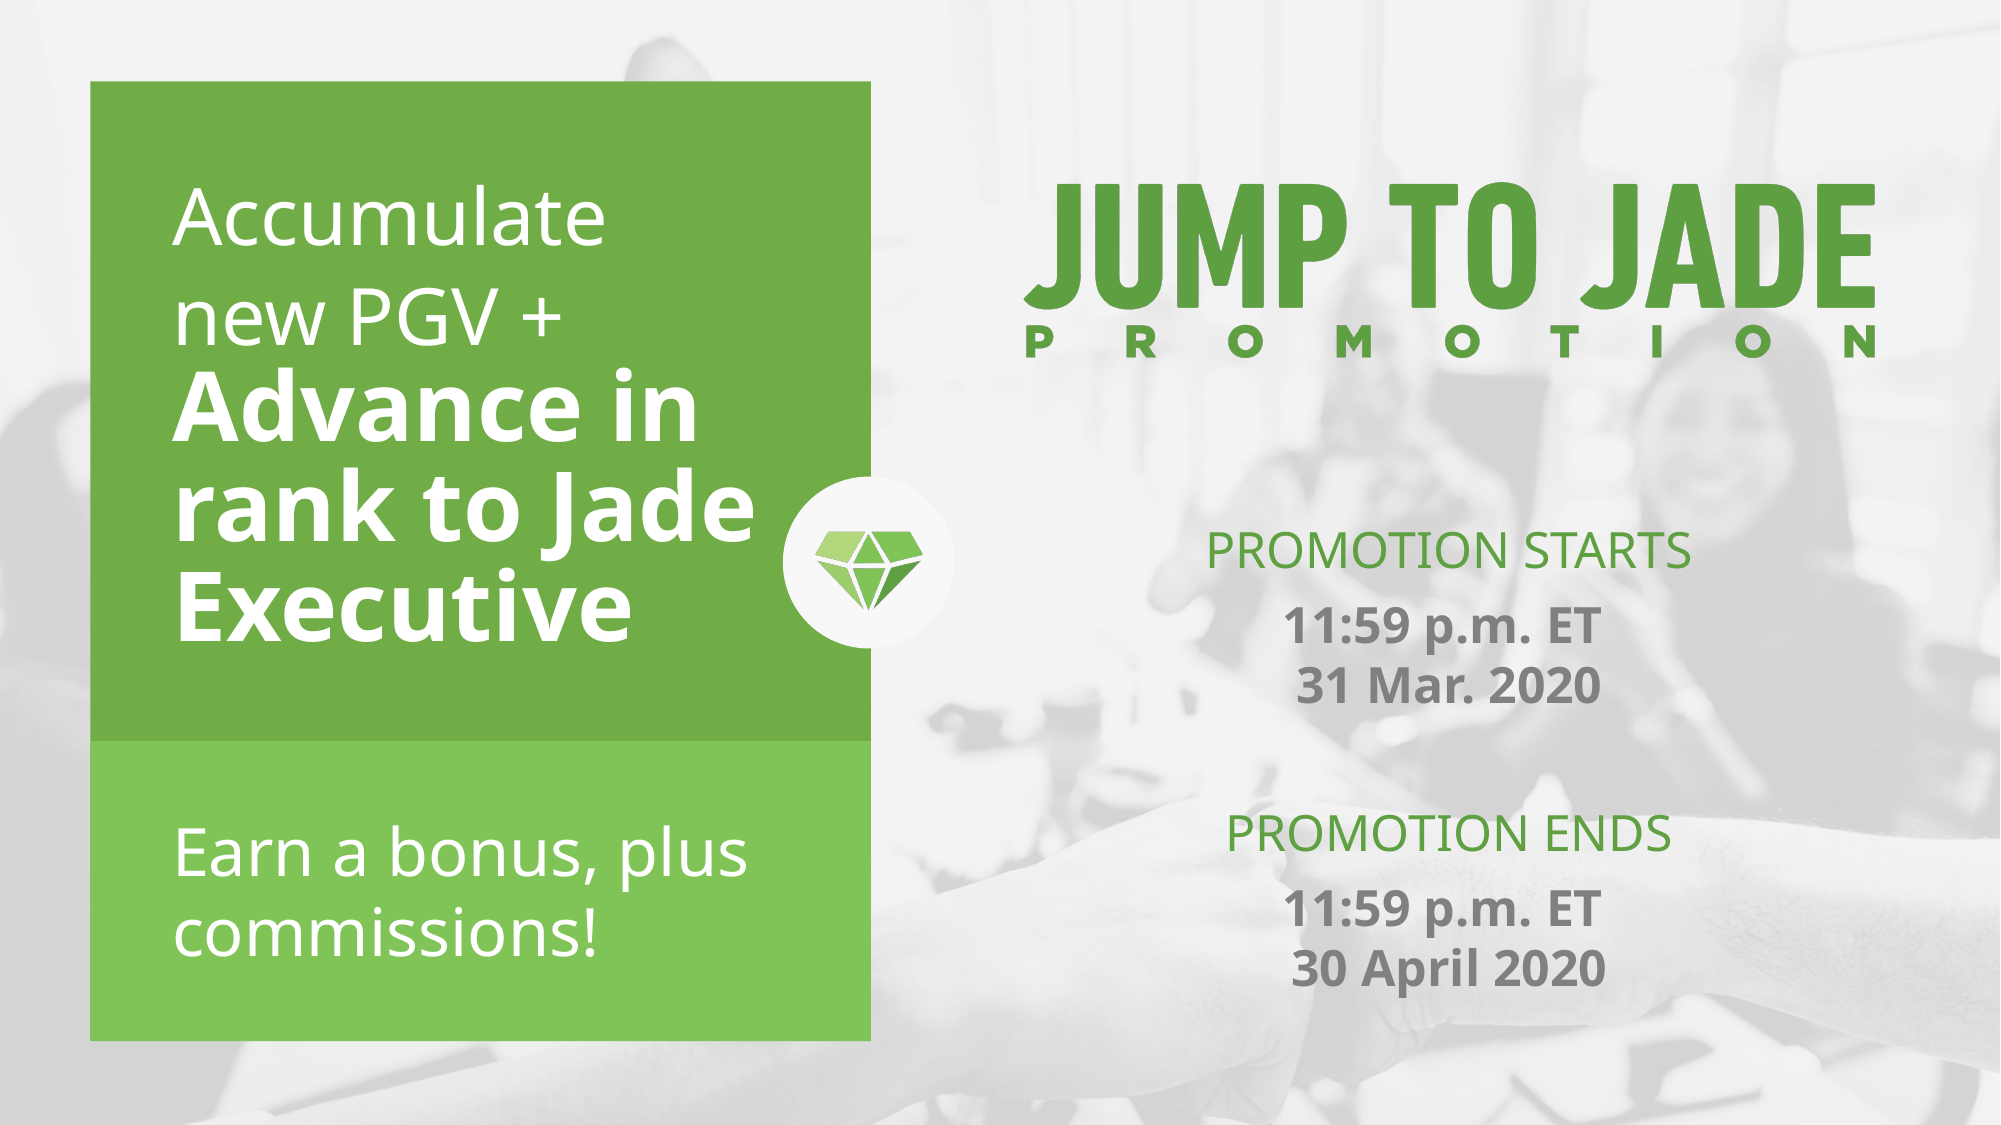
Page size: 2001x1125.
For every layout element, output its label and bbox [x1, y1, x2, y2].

text_box [782, 476, 955, 649]
picture [0, 0, 2000, 1125]
